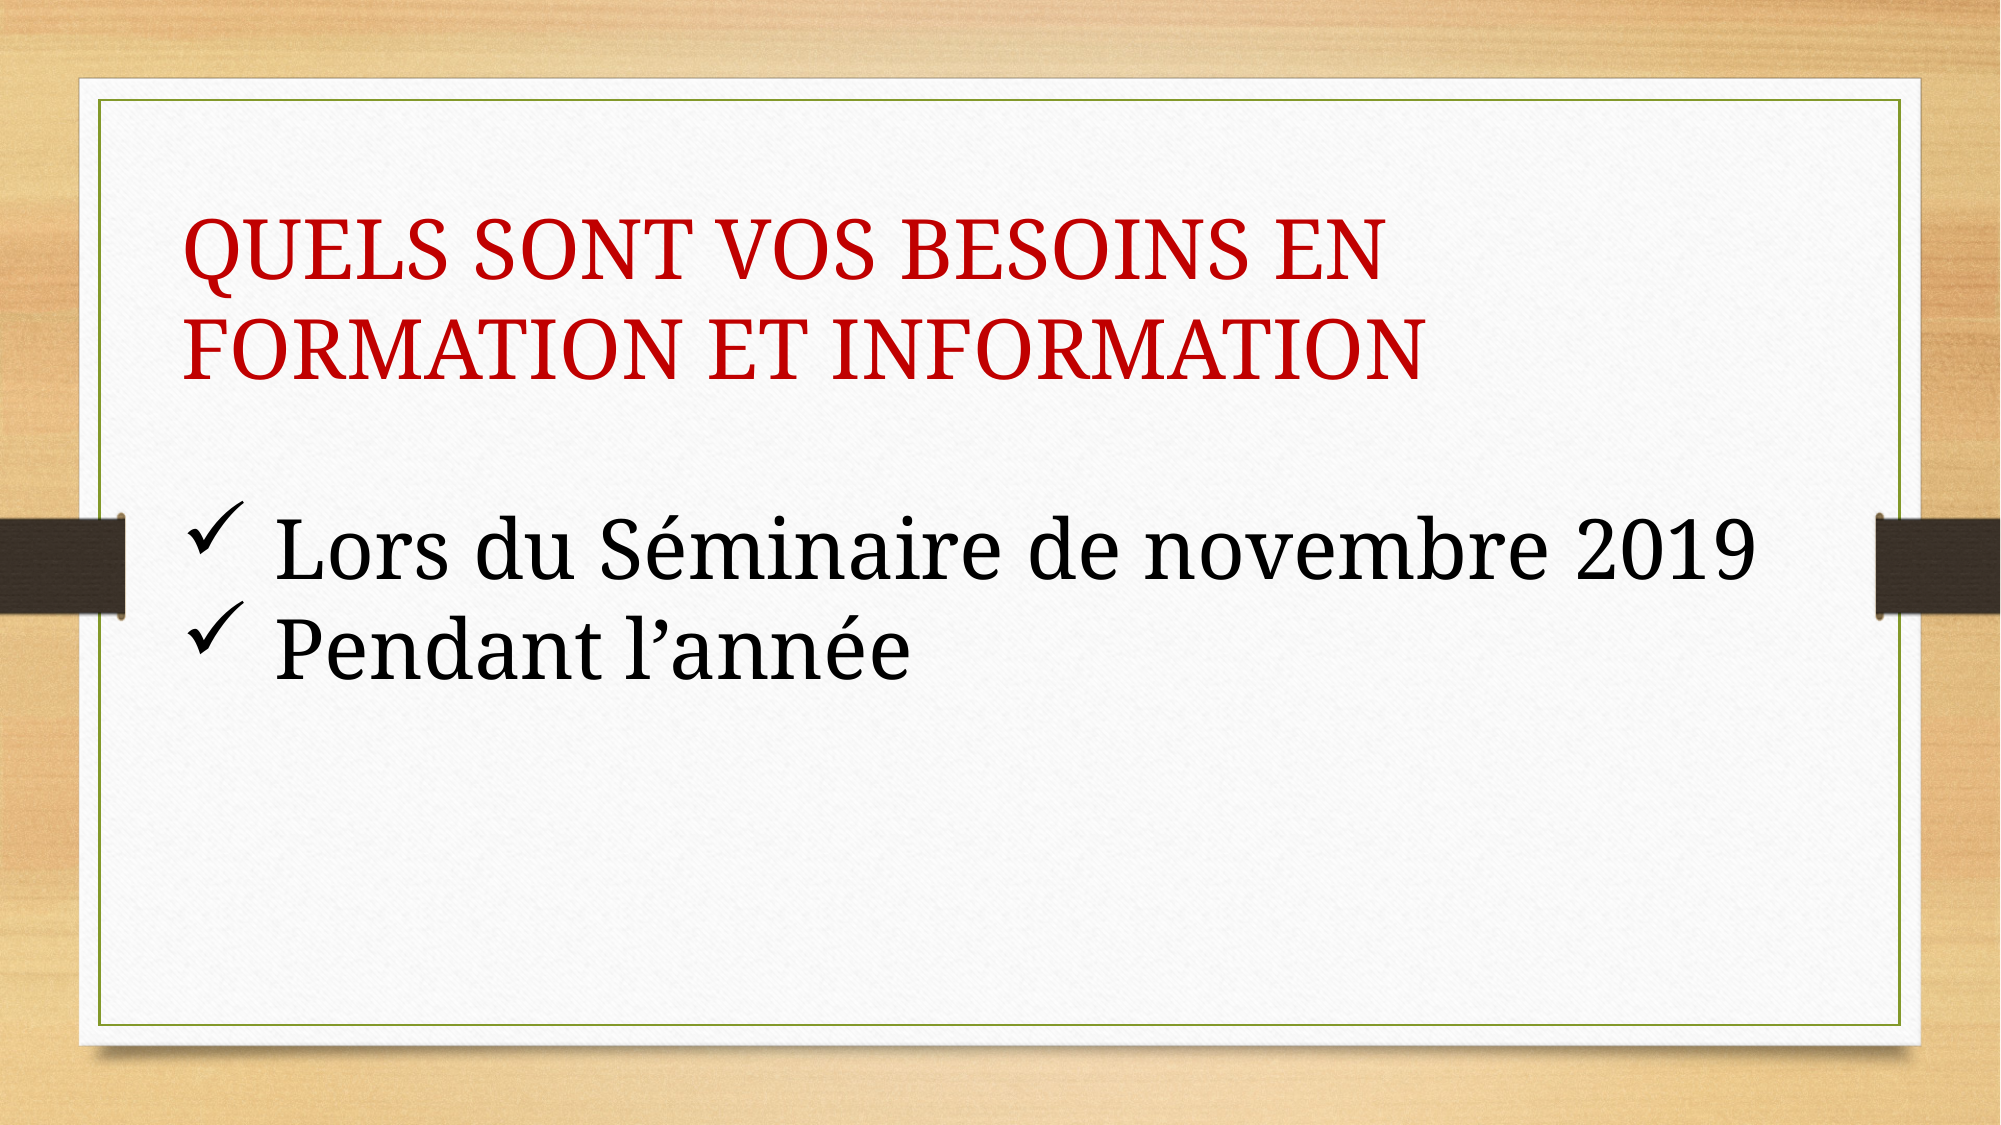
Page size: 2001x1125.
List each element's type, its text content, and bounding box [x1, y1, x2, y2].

picture [0, 0, 2001, 1125]
text_box QUELS SONT VOS BESOINS EN FORMATION ET INFORMATION Lors du Séminaire de novembre 2019 Pendant l’année [166, 143, 1836, 904]
text_box [135, 112, 1890, 677]
